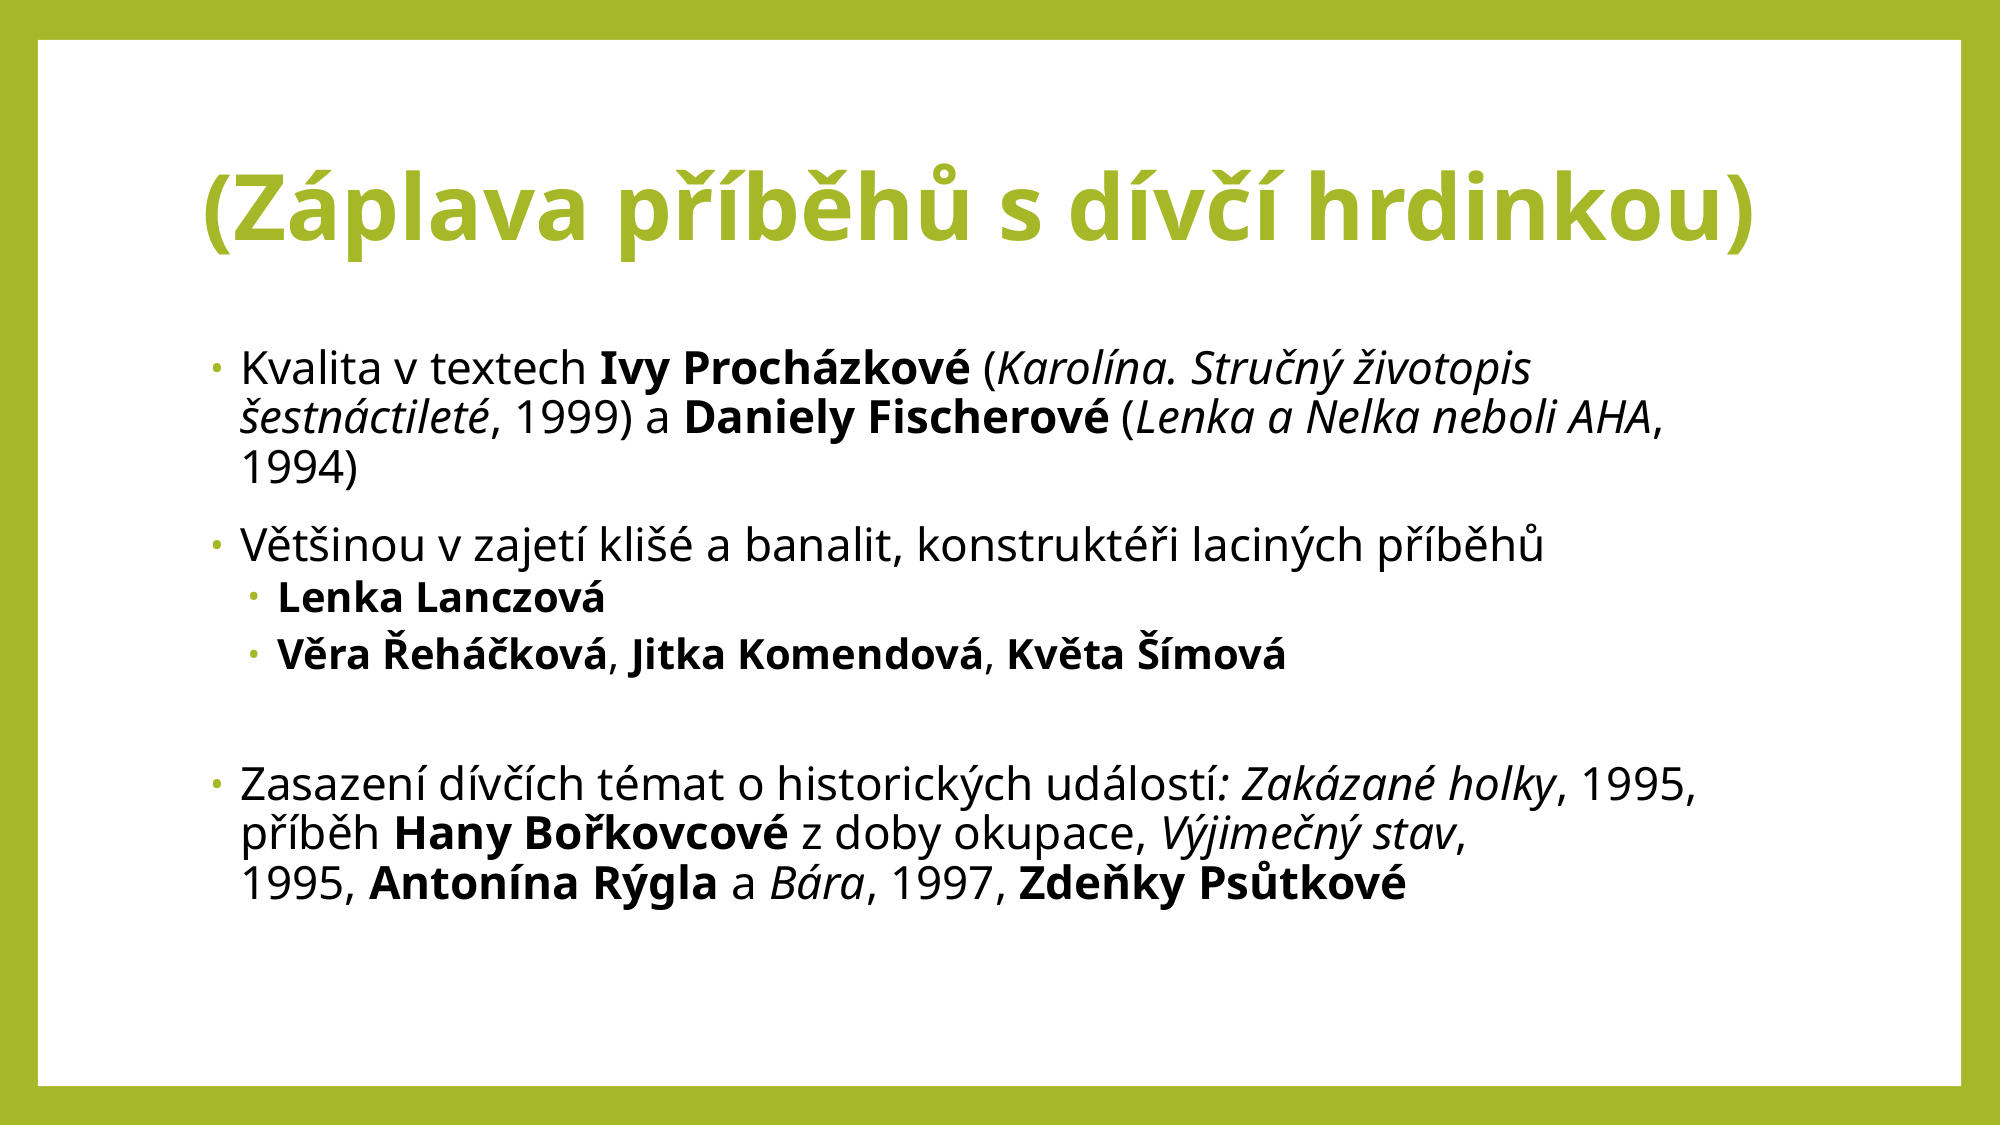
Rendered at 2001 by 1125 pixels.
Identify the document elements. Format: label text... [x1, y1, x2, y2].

list Kvalita v textech Ivy Procházkové (Karolína. Stručný životopis šestnáctileté, 1999) a Daniely Fischerové (Lenka a Nelka neboli AHA, 1994) Většinou v zajetí klišé a banalit, konstruktéři laciných příběhů Lenka Lanczová Věra Řeháčková, Jitka Komendová, Květa Šímová Zasazení dívčích témat o historických událostí: Zakázané holky, 1995, příběh Hany Bořkovcové z doby okupace, Výjimečný stav, 1995, Antonína Rýgla a Bára, 1997, Zdeňky Psůtkové [187, 337, 1808, 1000]
title (Záplava příběhů s dívčí hrdinkou) [187, 99, 1808, 323]
